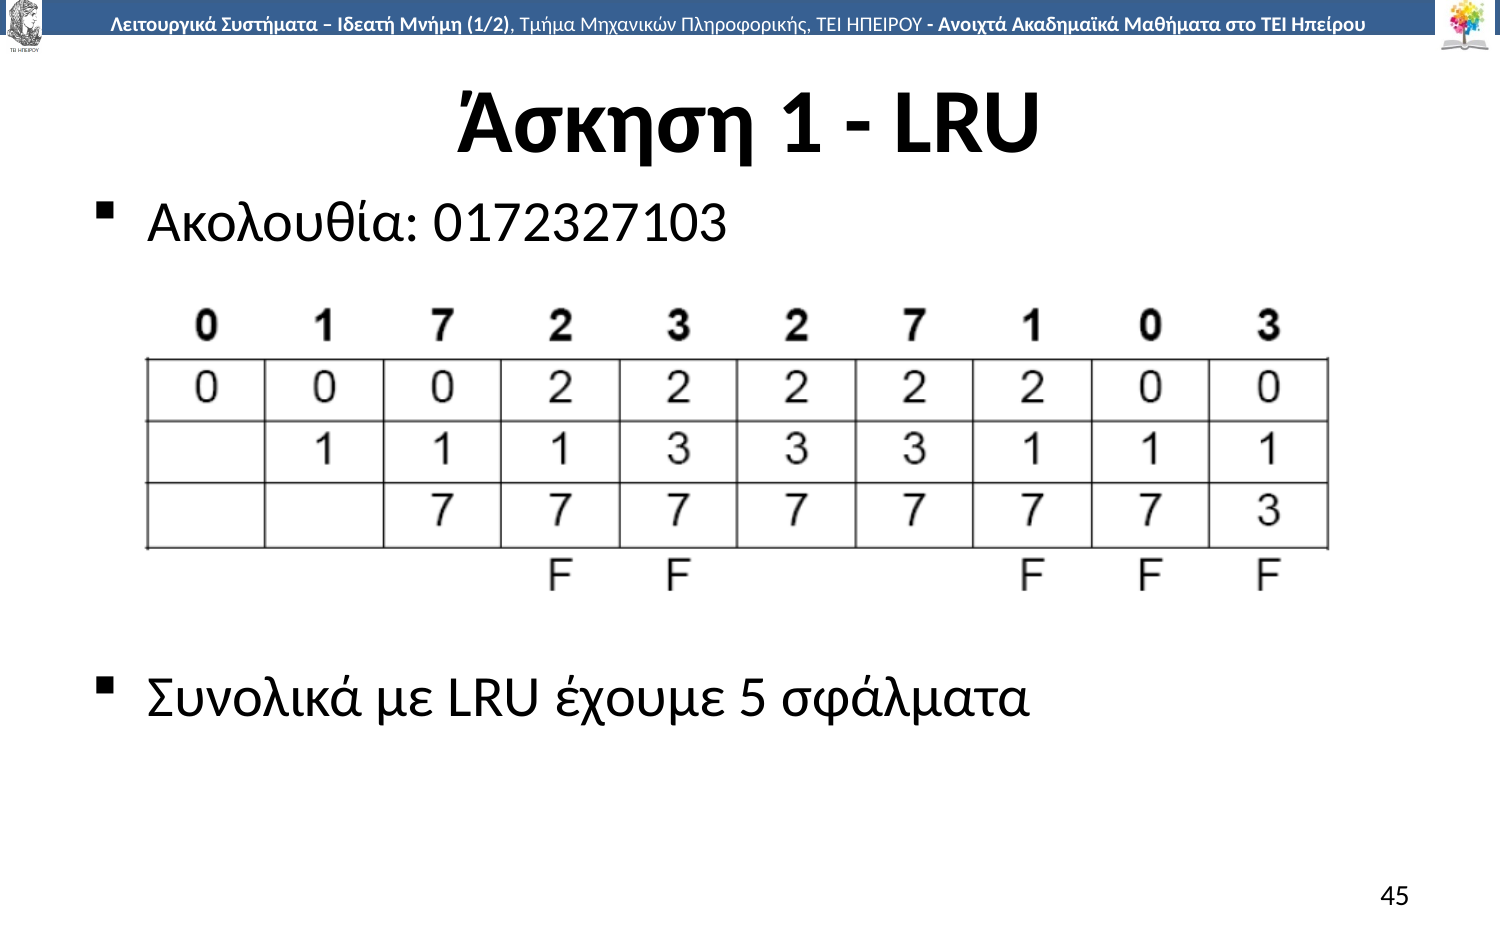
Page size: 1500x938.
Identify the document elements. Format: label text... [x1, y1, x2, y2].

list Ακολουθία: 0172327103 Συνολικά με LRU έχουμε 5 σφάλματα [76, 175, 1437, 804]
picture [6, 0, 42, 54]
slide_number 45 [1074, 868, 1425, 919]
picture [1435, 0, 1495, 52]
picture [129, 279, 1353, 606]
title Άσκηση 1 - LRU [29, 37, 1471, 194]
